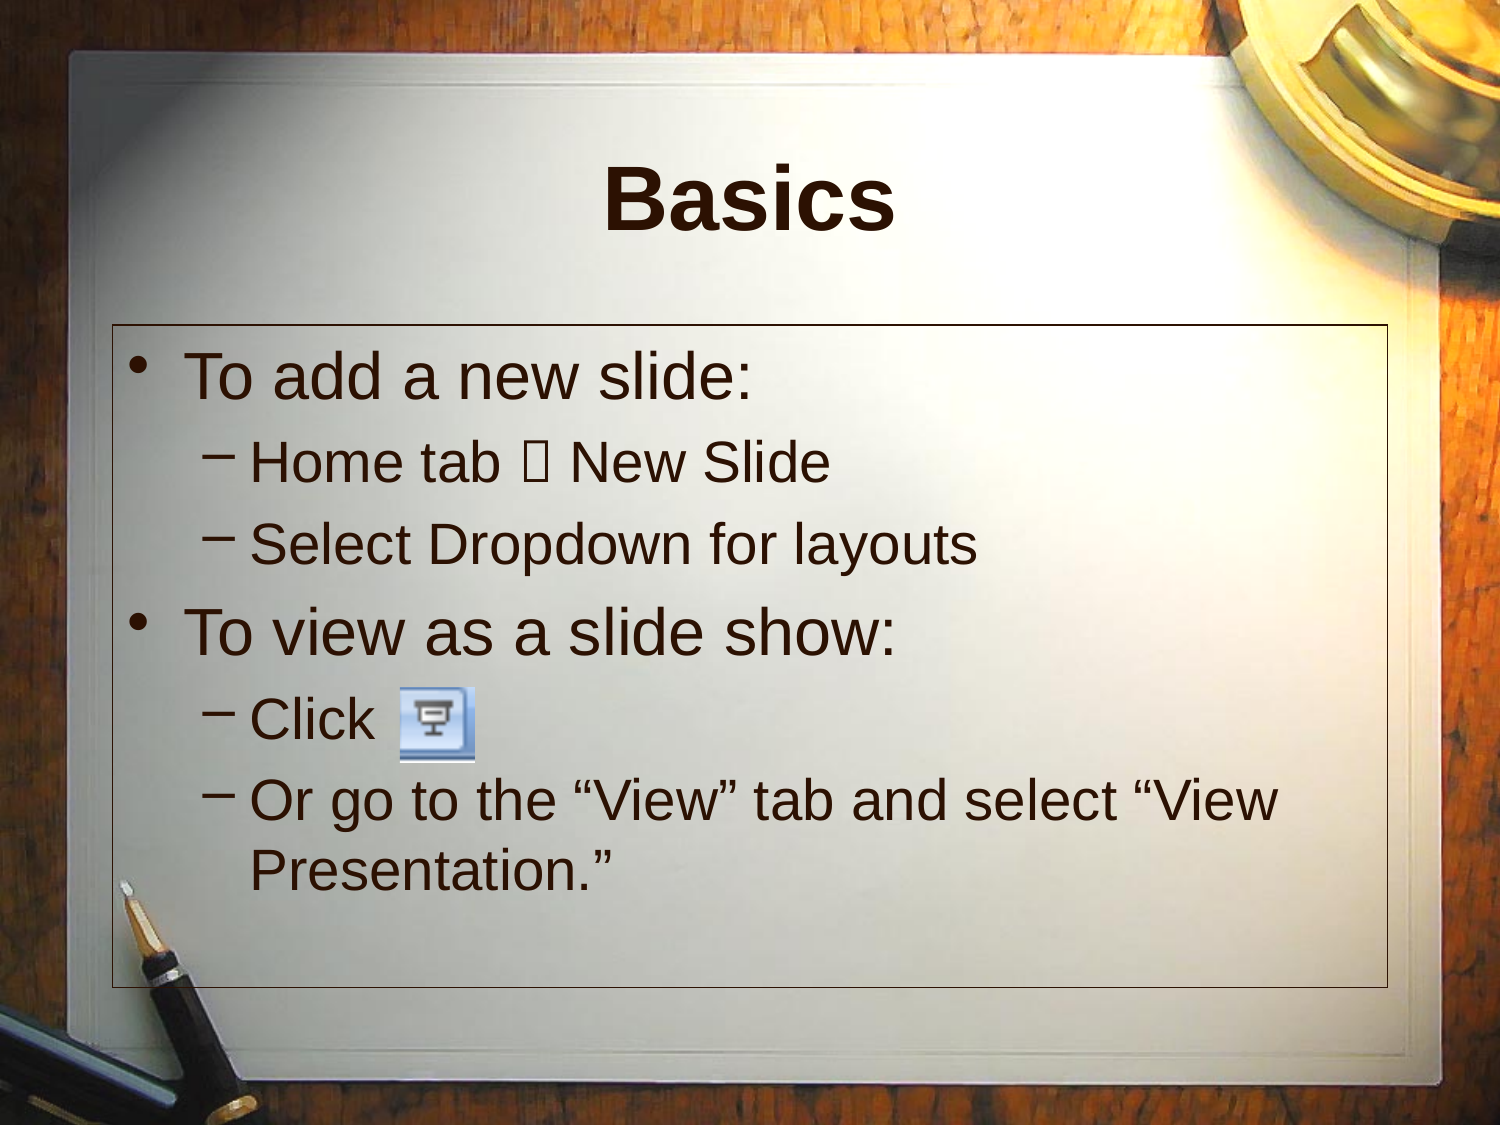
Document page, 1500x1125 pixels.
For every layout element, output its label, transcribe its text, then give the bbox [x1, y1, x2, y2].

picture [0, 0, 1500, 1125]
title Basics [174, 99, 1326, 288]
list To add a new slide: Home tab  New Slide Select Dropdown for layouts To view as a slide show: Click Or go to the “View” tab and select “View Presentation.” [112, 324, 1388, 988]
footer [512, 1012, 988, 1088]
slide_number [112, 1012, 426, 1088]
